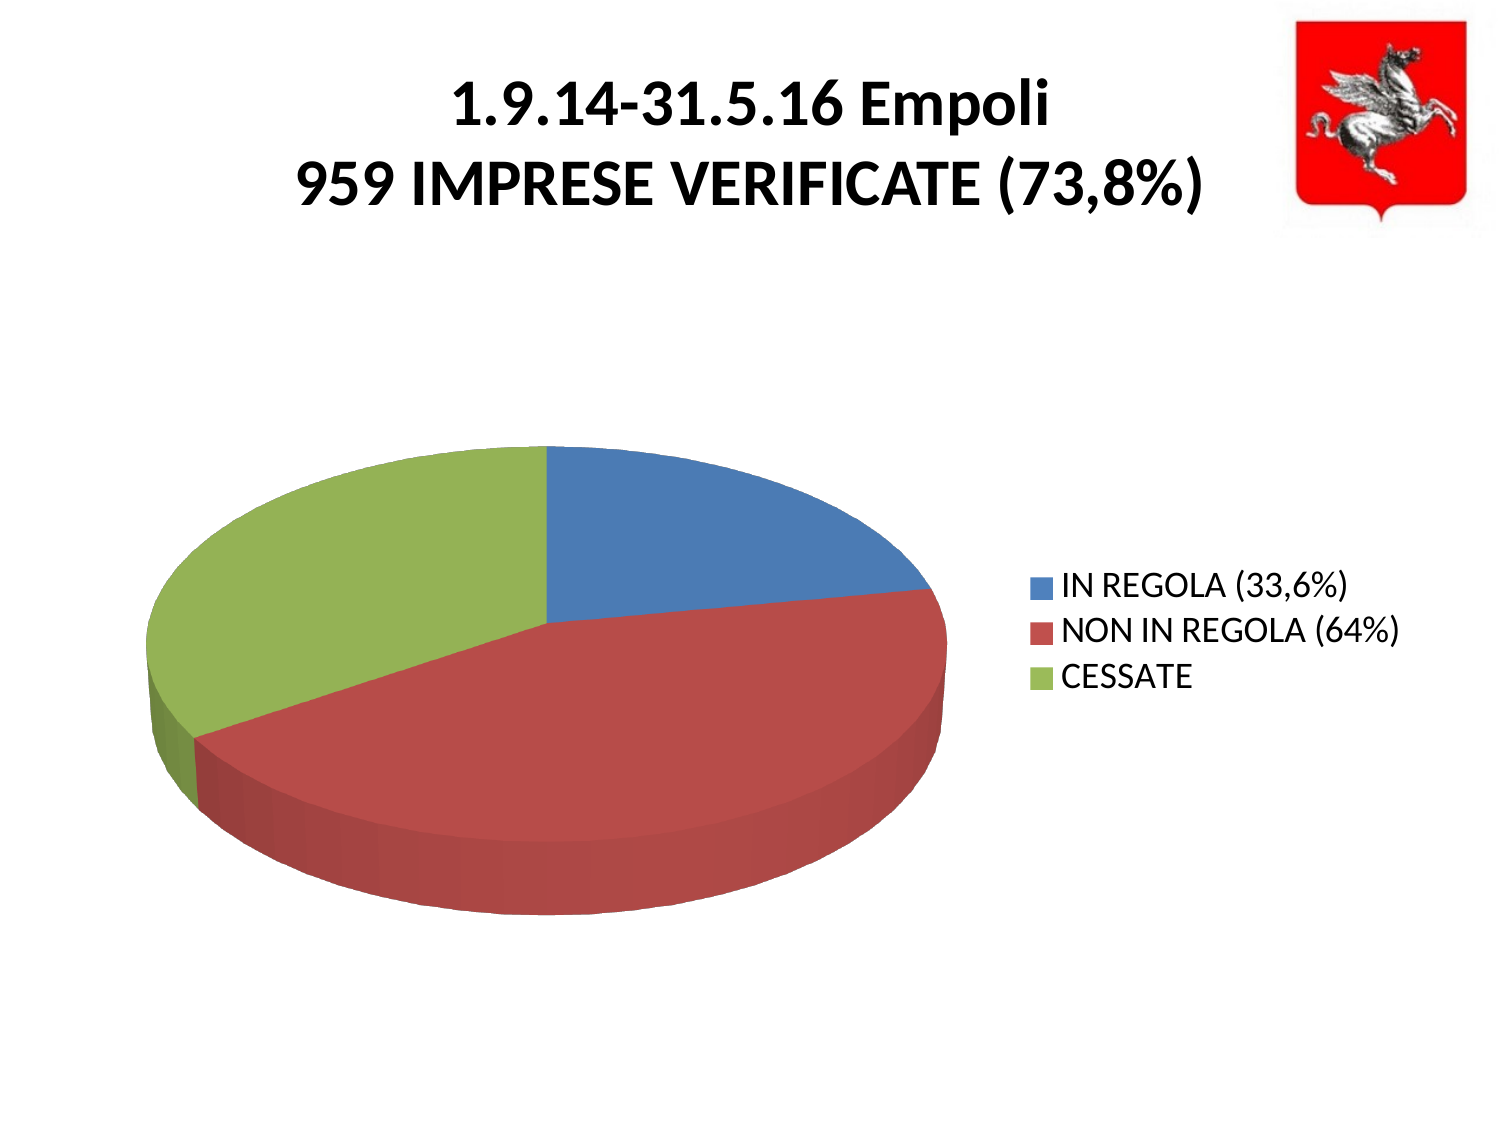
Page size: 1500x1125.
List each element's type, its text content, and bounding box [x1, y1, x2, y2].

picture [1263, 0, 1500, 238]
chart [74, 262, 1426, 1006]
title 1.9.14-31.5.16 Empoli 959 IMPRESE VERIFICATE (73,8%) [75, 45, 1258, 233]
